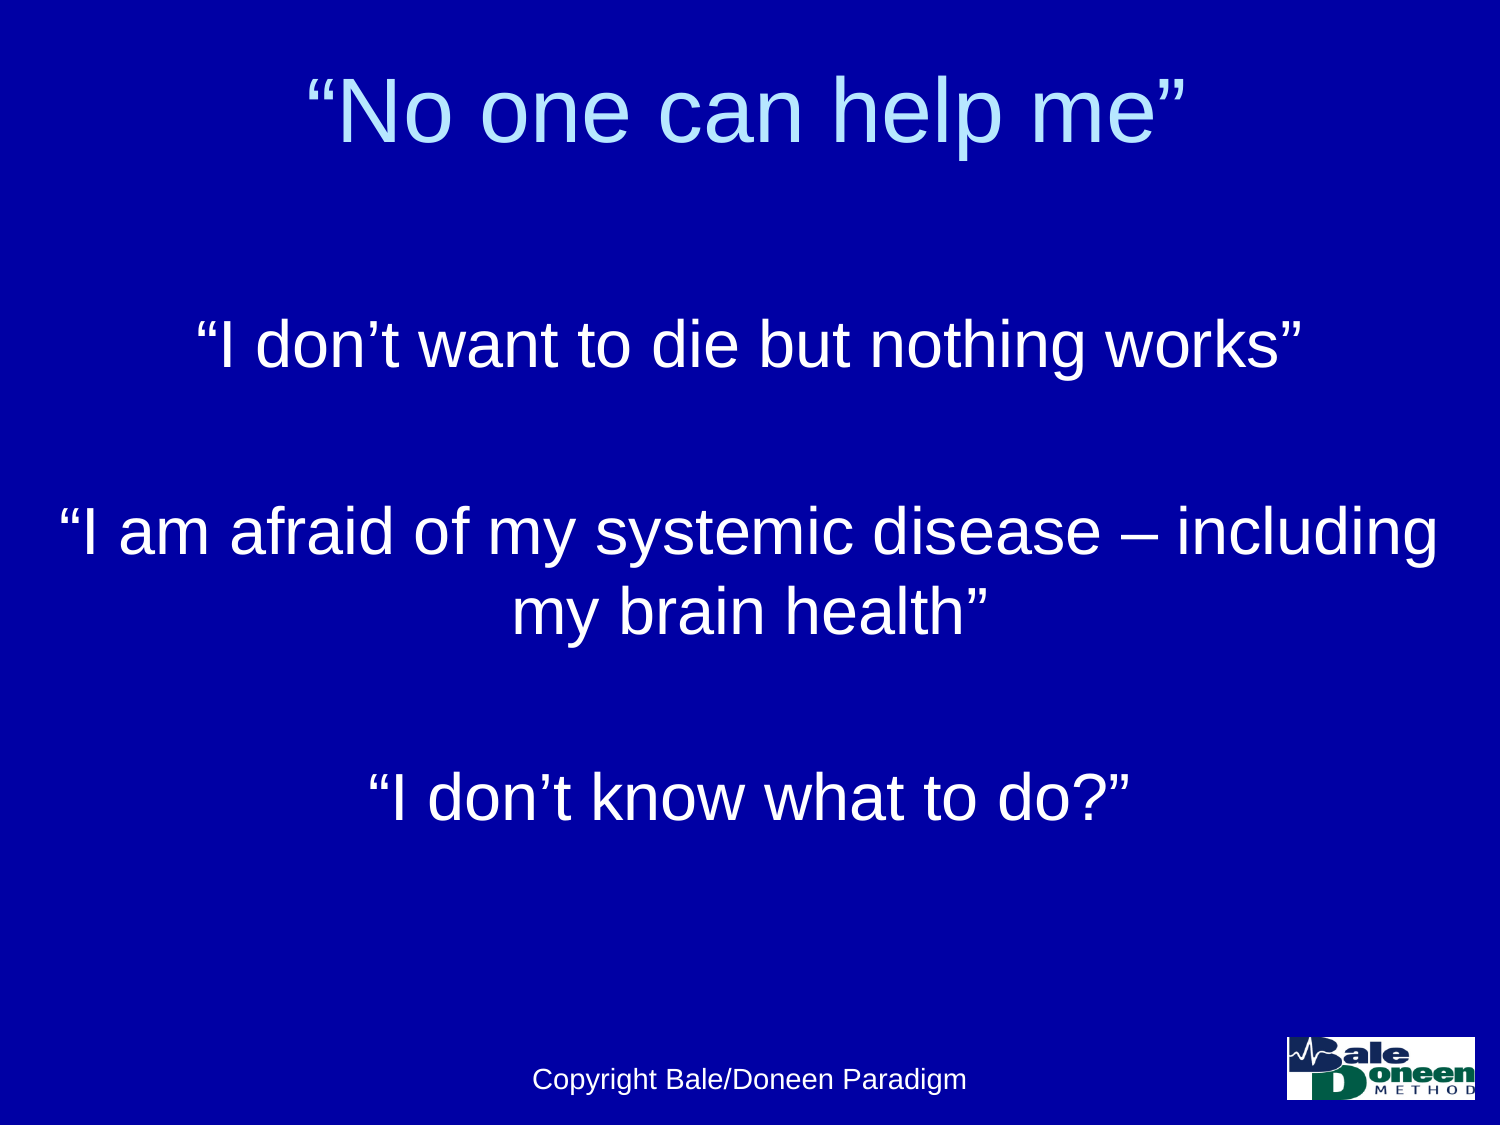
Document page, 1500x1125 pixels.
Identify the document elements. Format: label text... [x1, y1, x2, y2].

title “No one can help me” [49, 37, 1446, 176]
list “I don’t want to die but nothing works” “I am afraid of my systemic disease – including my brain health” “I don’t know what to do?” [12, 199, 1488, 1001]
footer Copyright Bale/Doneen Paradigm [512, 1024, 988, 1103]
picture [1287, 1037, 1475, 1100]
